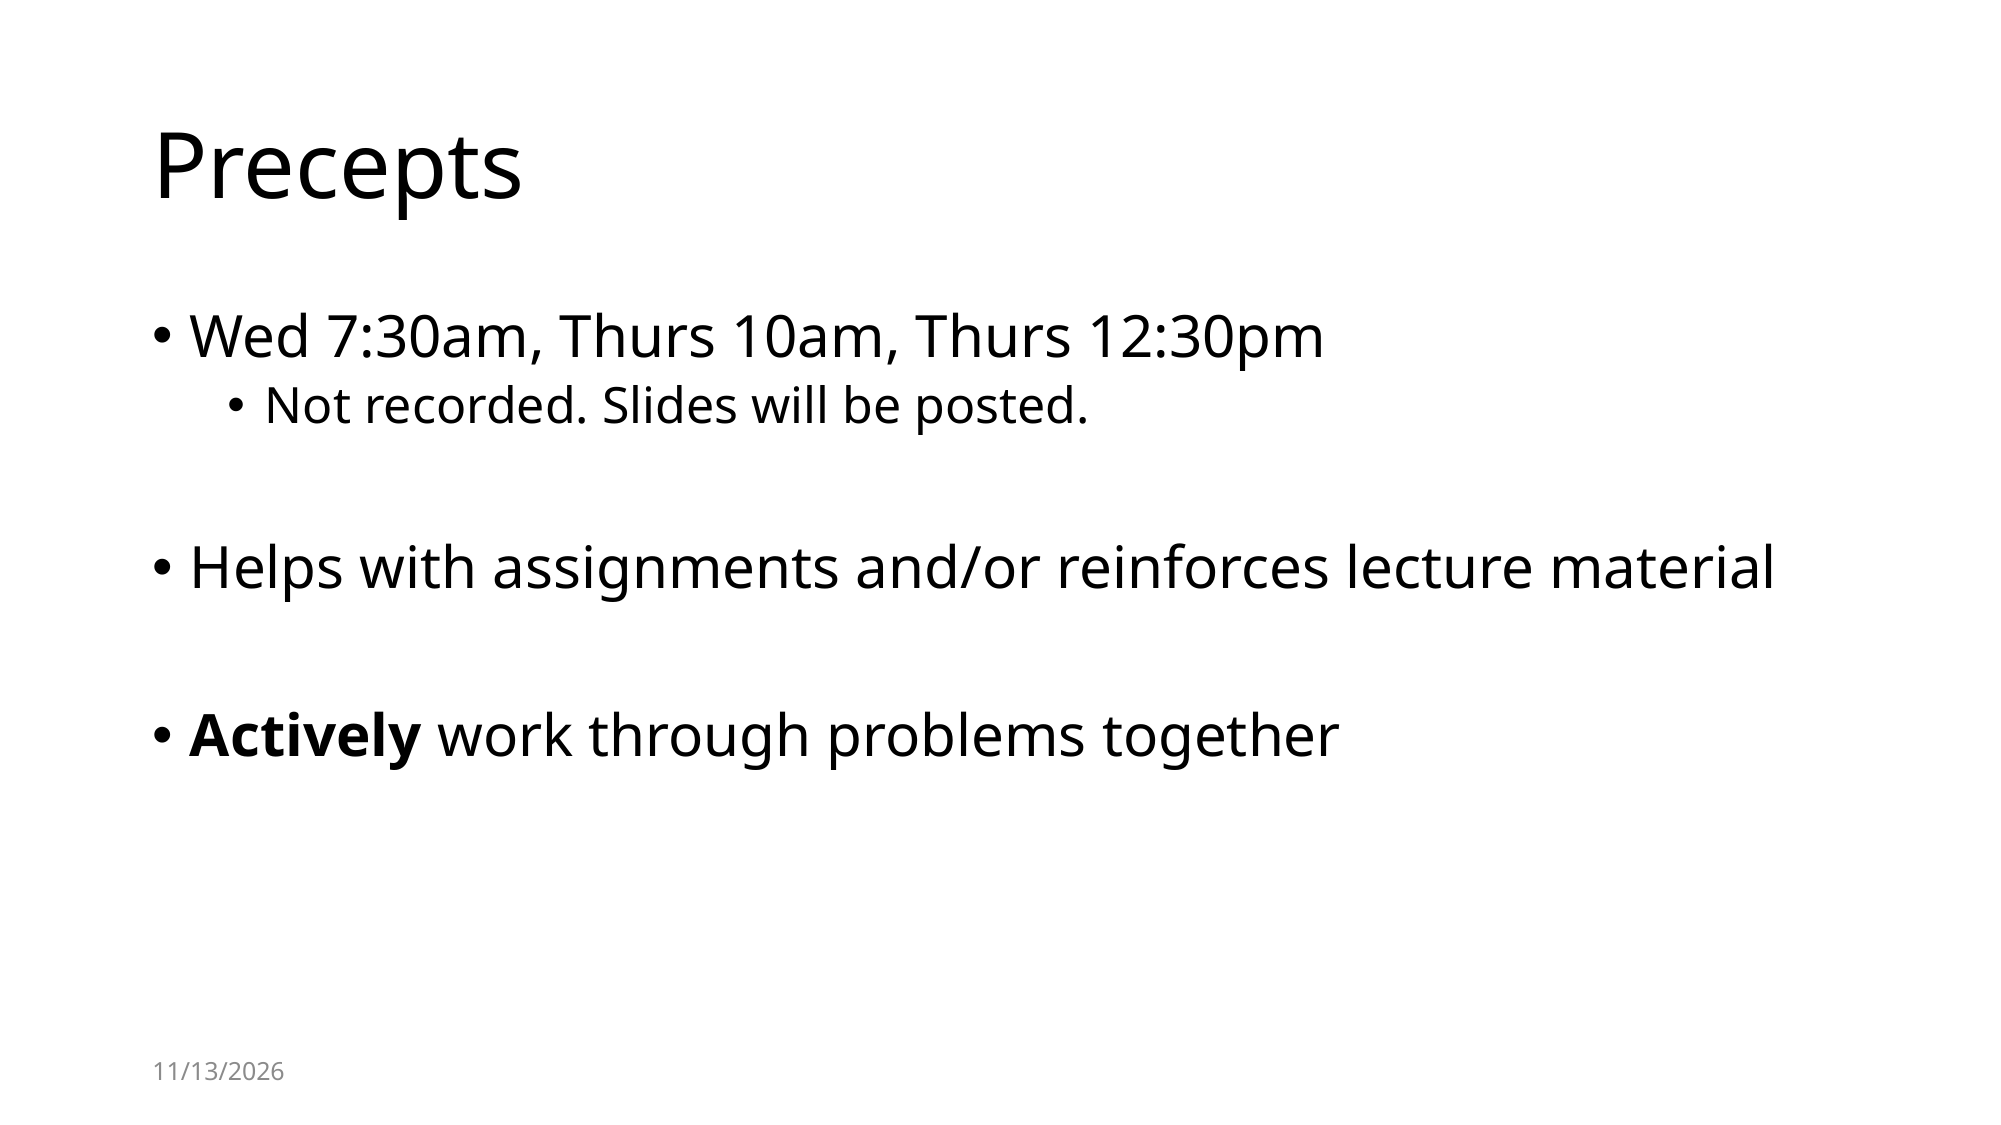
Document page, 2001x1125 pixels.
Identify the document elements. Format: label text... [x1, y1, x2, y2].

title Precepts [137, 59, 1863, 278]
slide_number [137, 1042, 588, 1103]
list Wed 7:30am, Thurs 10am, Thurs 12:30pm Not recorded. Slides will be posted. Helps with assignments and/or reinforces lecture material Actively work through problems together [137, 299, 1863, 1014]
